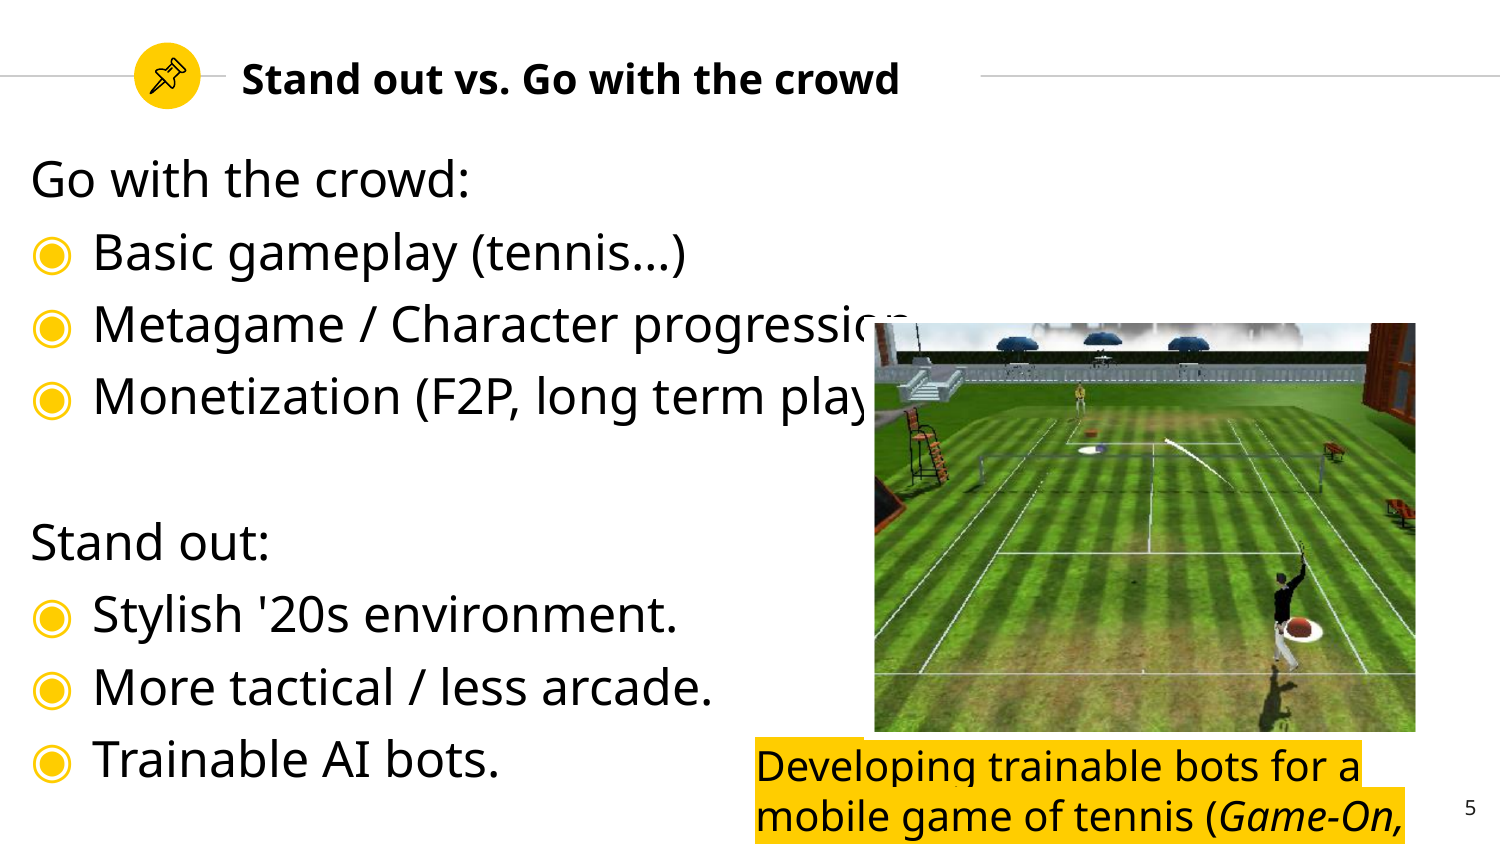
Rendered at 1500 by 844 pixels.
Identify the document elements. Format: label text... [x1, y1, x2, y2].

picture [863, 316, 1424, 740]
title Stand out vs. Go with the crowd [226, 42, 981, 114]
list Go with the crowd: Basic gameplay (tennis…) Metagame / Character progression Monetization (F2P, long term play) Stand out: Stylish '20s environment. More tactical / less arcade. Trainable AI bots. [2, 132, 1447, 844]
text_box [150, 57, 186, 94]
slide_number 5 [1460, 779, 1492, 844]
text_box Developing trainable bots for a mobile game of tennis (Game-On, 2015) [740, 732, 1460, 844]
